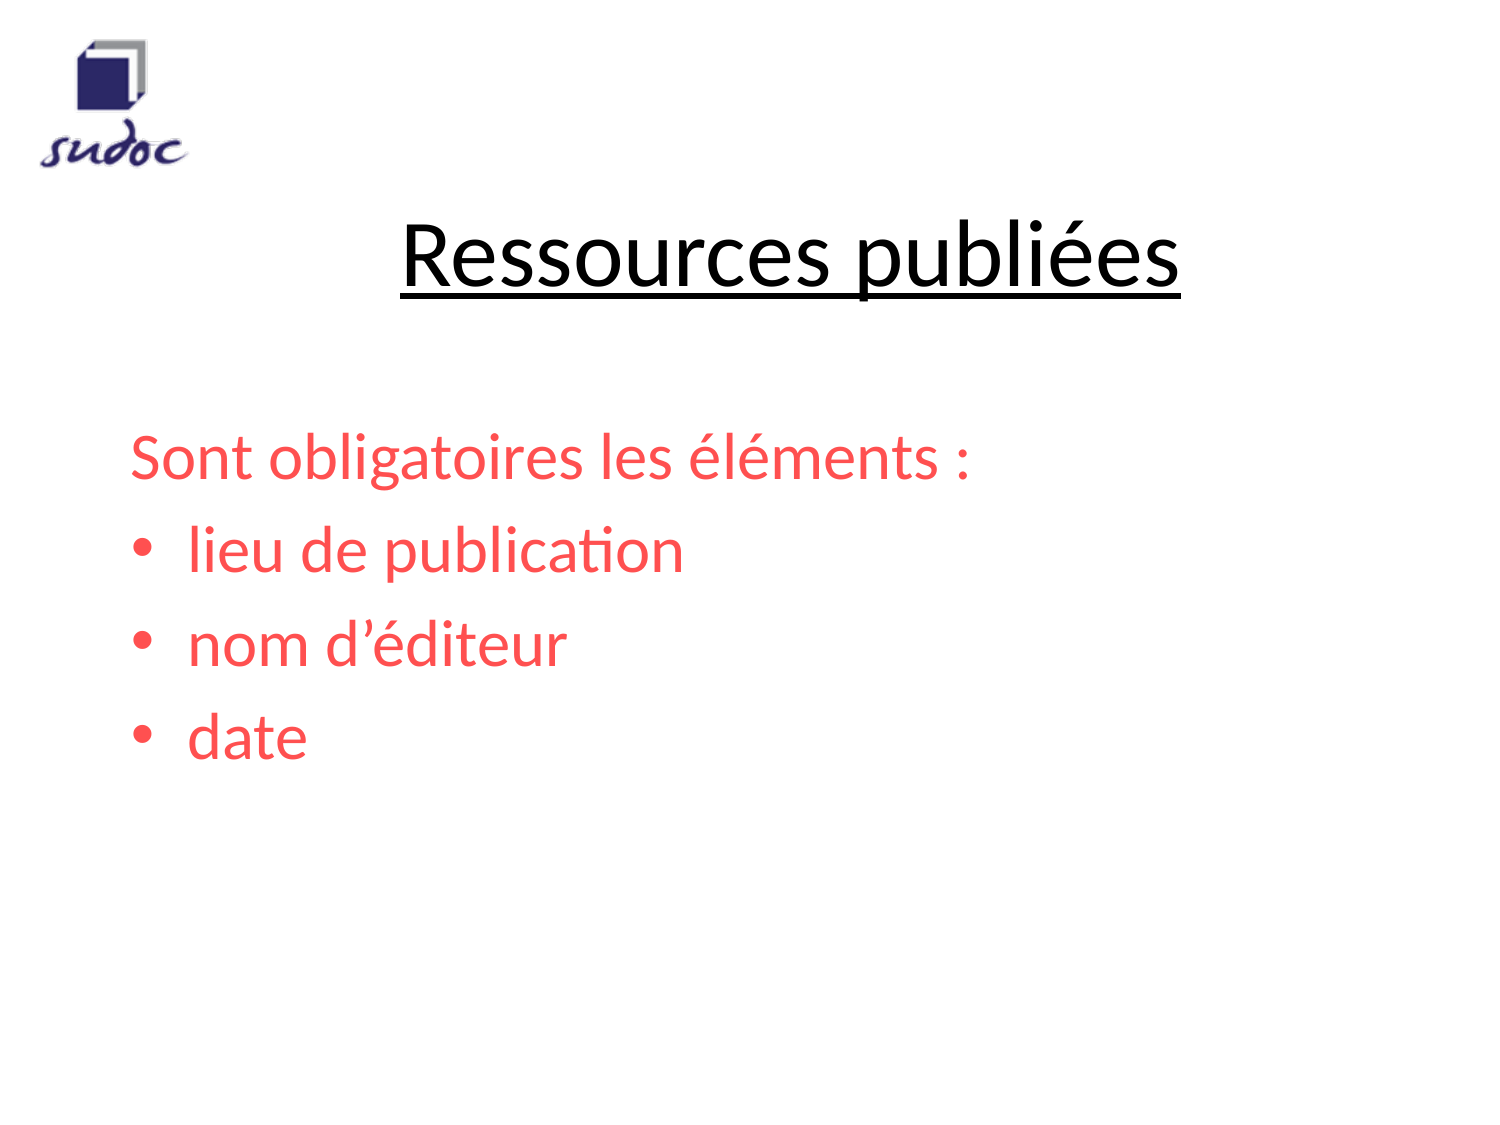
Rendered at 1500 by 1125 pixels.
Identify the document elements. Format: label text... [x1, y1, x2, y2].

picture [29, 23, 197, 185]
list Ressources publiées Sont obligatoires les éléments : lieu de publication nom d’éditeur date [115, 183, 1466, 1093]
